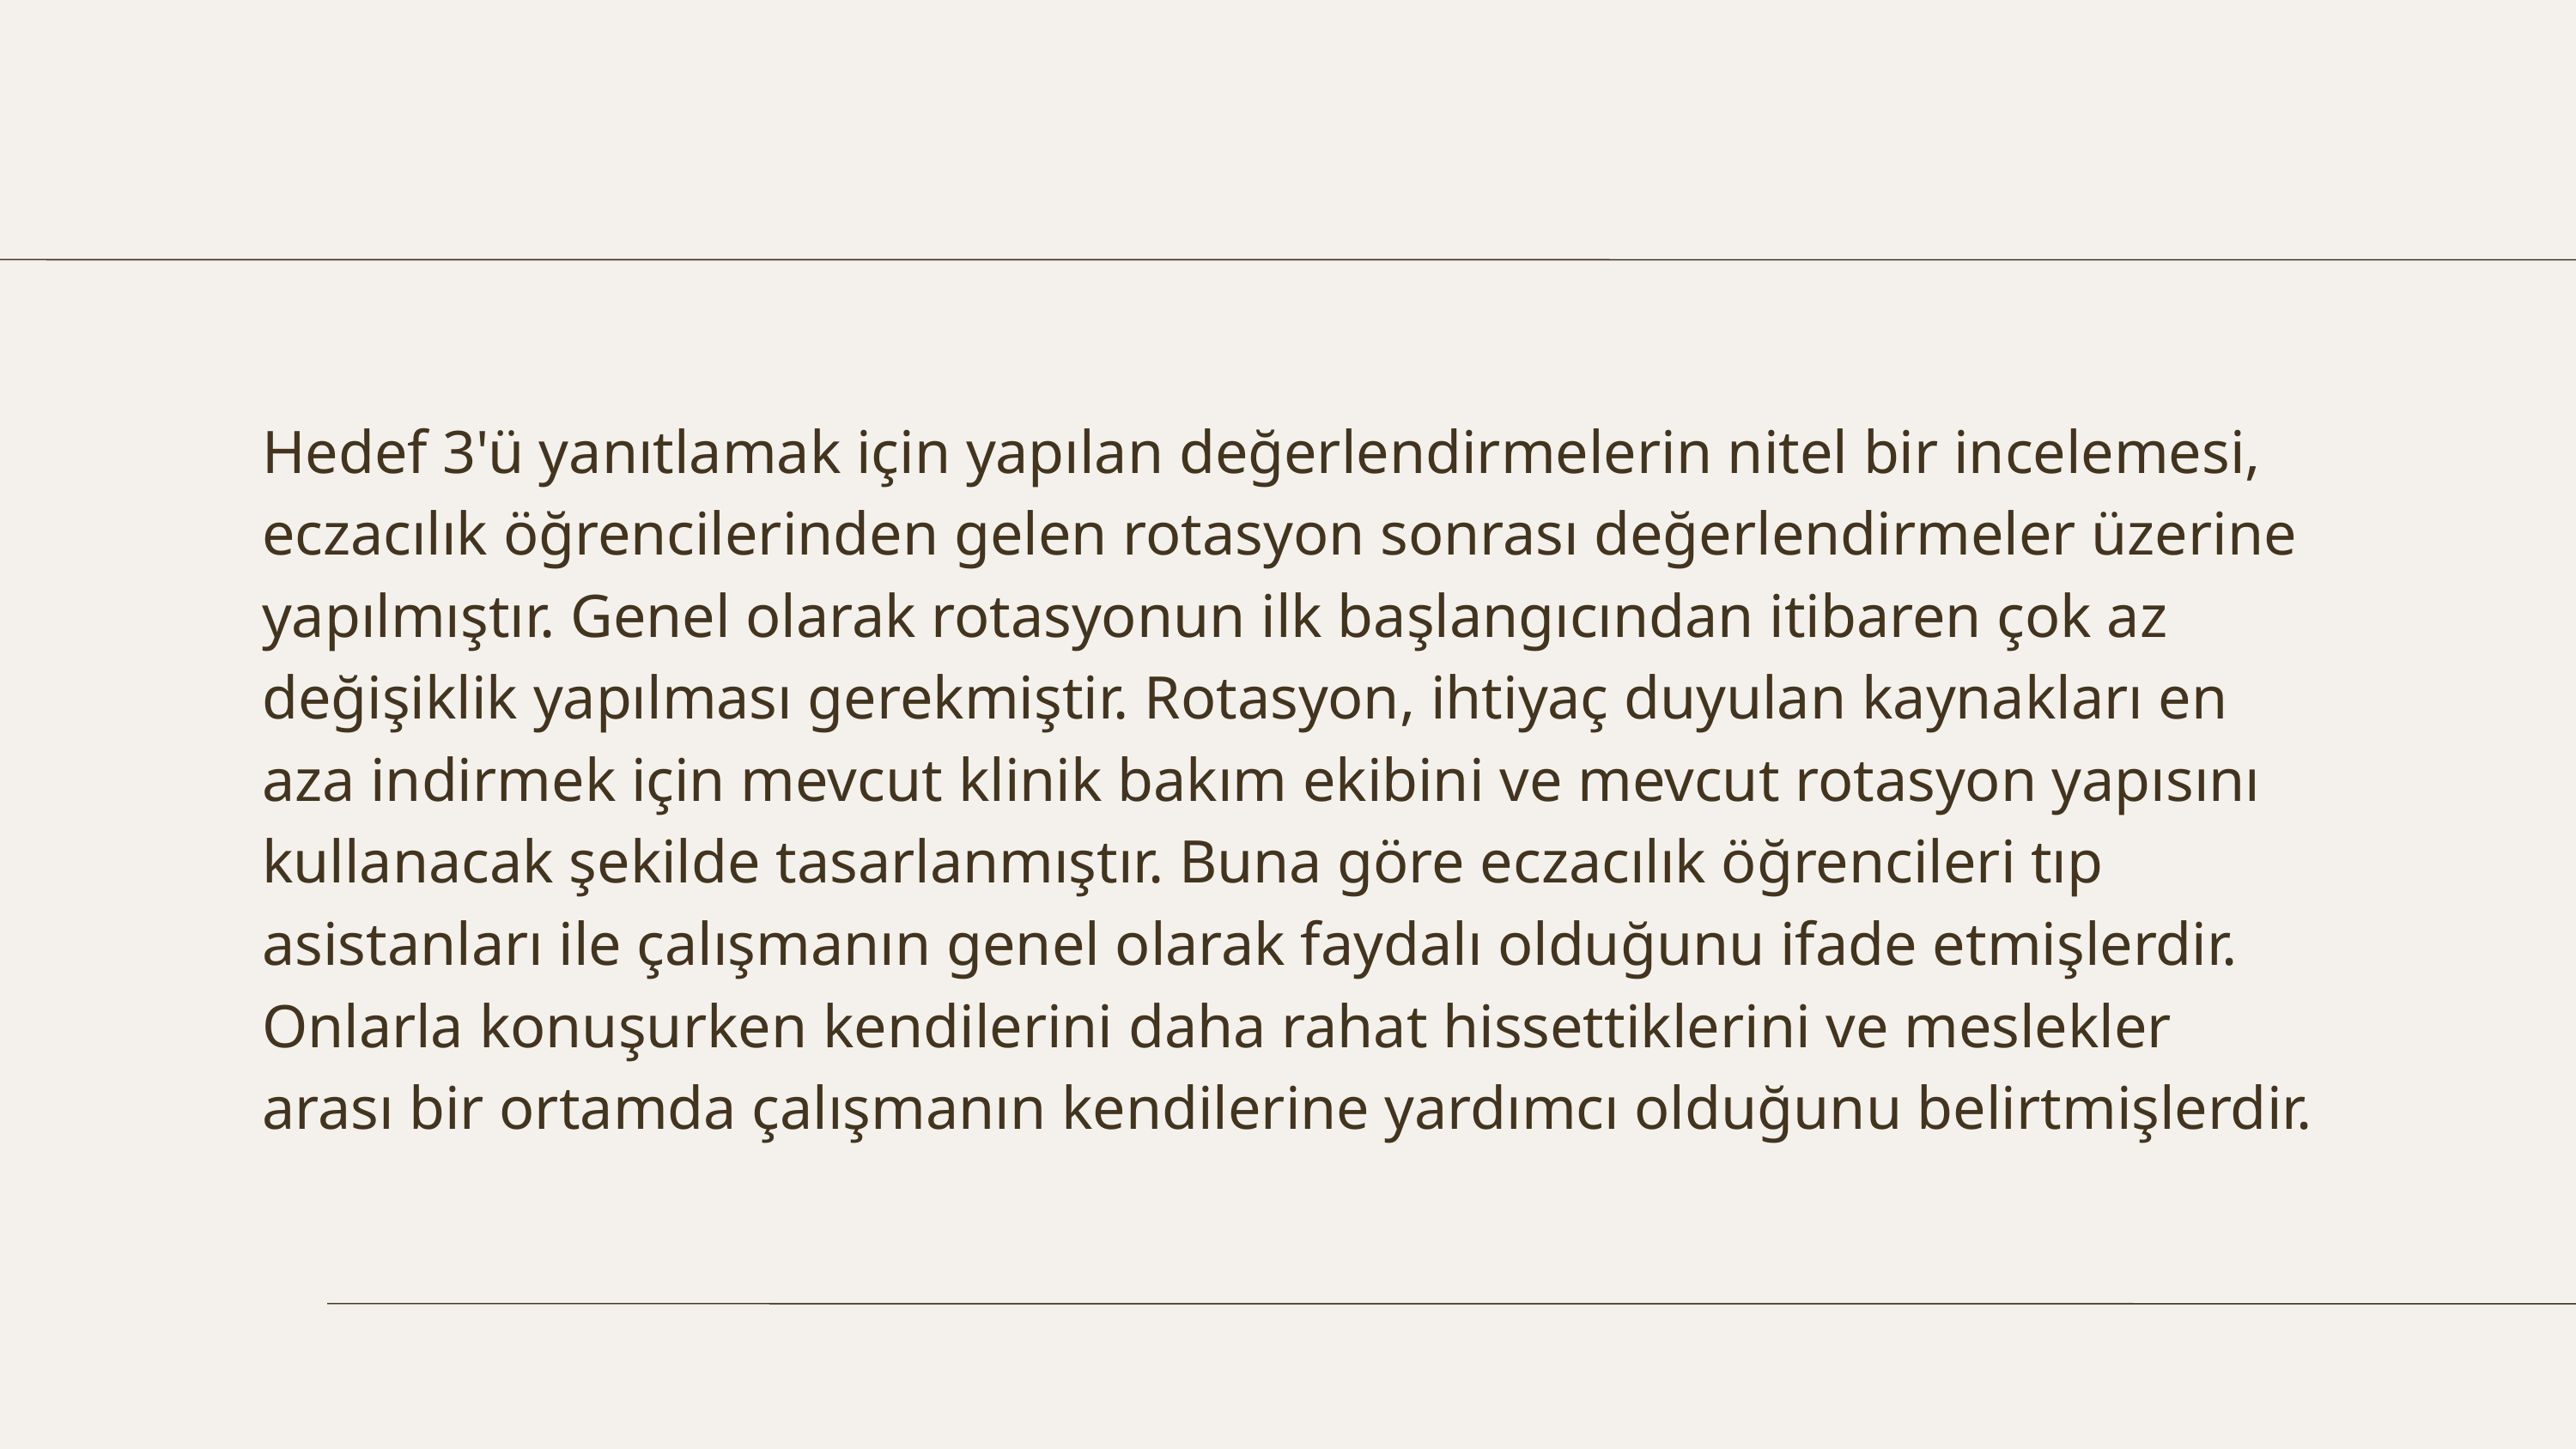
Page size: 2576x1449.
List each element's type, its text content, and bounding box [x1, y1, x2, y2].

text_box Hedef 3'ü yanıtlamak için yapılan değerlendirmelerin nitel bir incelemesi, eczacılık öğrencilerinden gelen rotasyon sonrası değerlendirmeler üzerine yapılmıştır. Genel olarak rotasyonun ilk başlangıcından itibaren çok az değişiklik yapılması gerekmiştir. Rotasyon, ihtiyaç duyulan kaynakları en aza indirmek için mevcut klinik bakım ekibini ve mevcut rotasyon yapısını kullanacak şekilde tasarlanmıştır. Buna göre eczacılık öğrencileri tıp asistanları ile çalışmanın genel olarak faydalı olduğunu ifade etmişlerdir. Onlarla konuşurken kendilerini daha rahat hissettiklerini ve meslekler arası bir ortamda çalışmanın kendilerine yardımcı olduğunu belirtmişlerdir. [262, 403, 2314, 1142]
